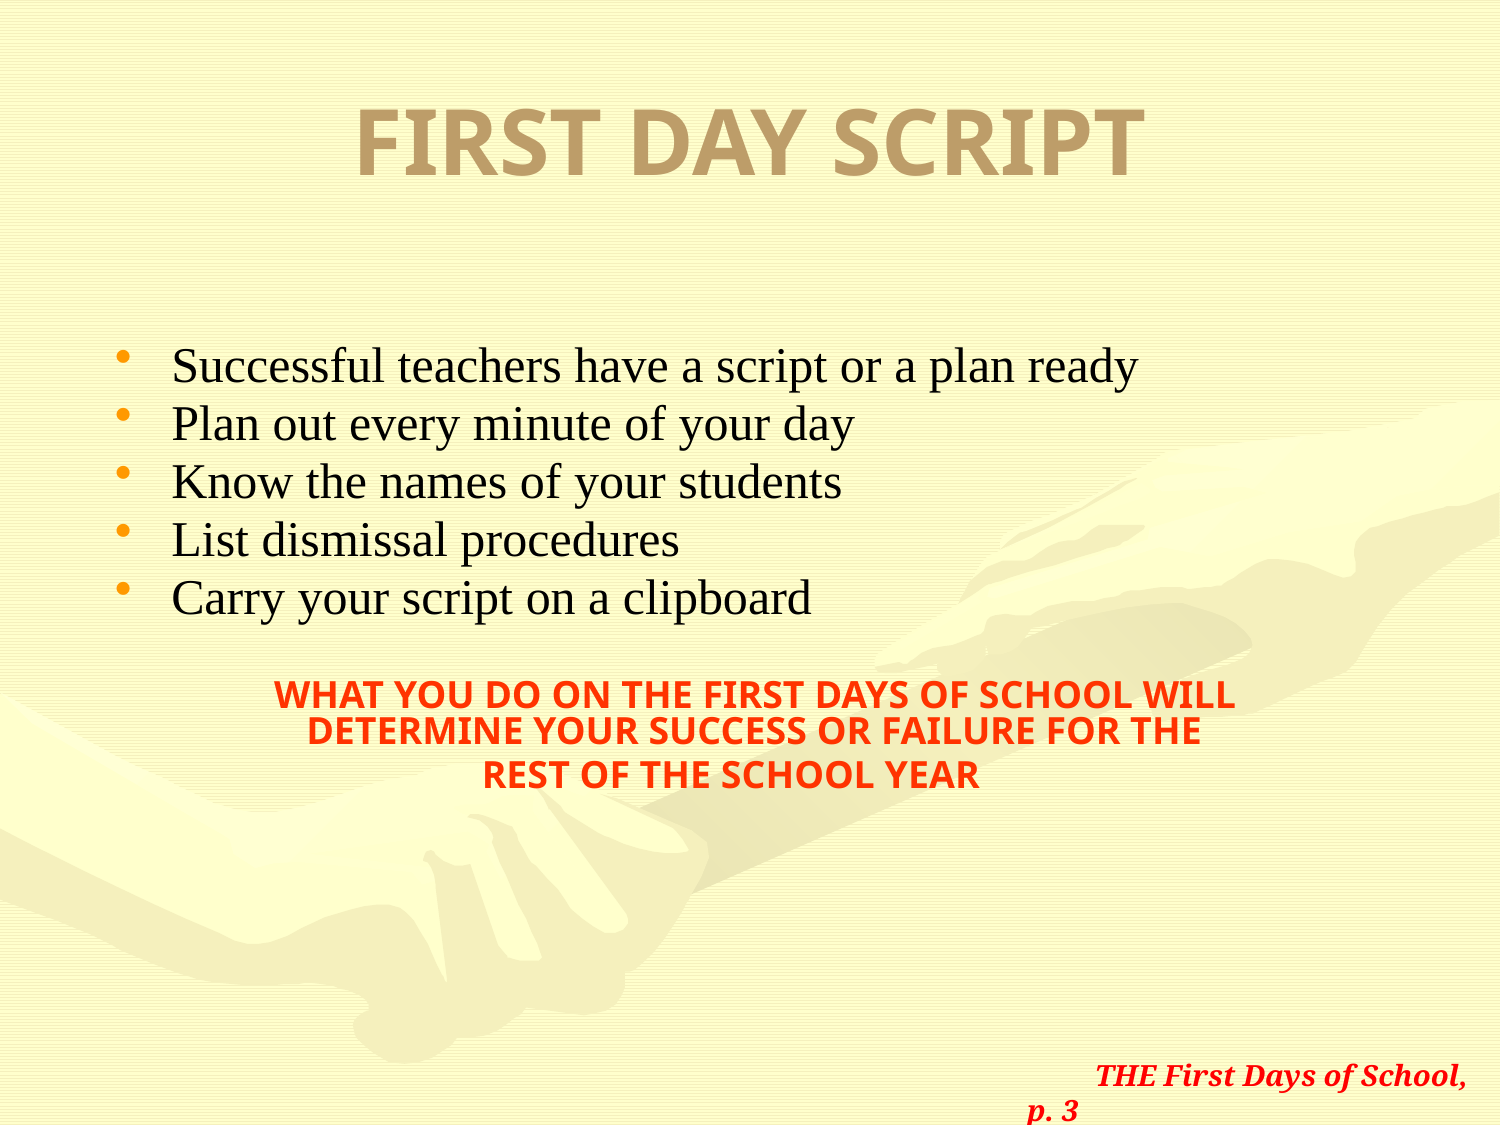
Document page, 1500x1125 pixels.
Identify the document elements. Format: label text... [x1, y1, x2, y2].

list Successful teachers have a script or a plan ready Plan out every minute of your day Know the names of your students List dismissal procedures Carry your script on a clipboard WHAT YOU DO ON THE FIRST DAYS OF SCHOOL WILL DETERMINE YOUR SUCCESS OR FAILURE FOR THE REST OF THE SCHOOL YEAR [99, 336, 1363, 933]
text_box THE First Days of School, p. 3 [1012, 1049, 1500, 1125]
title FIRST DAY SCRIPT [74, 44, 1426, 233]
